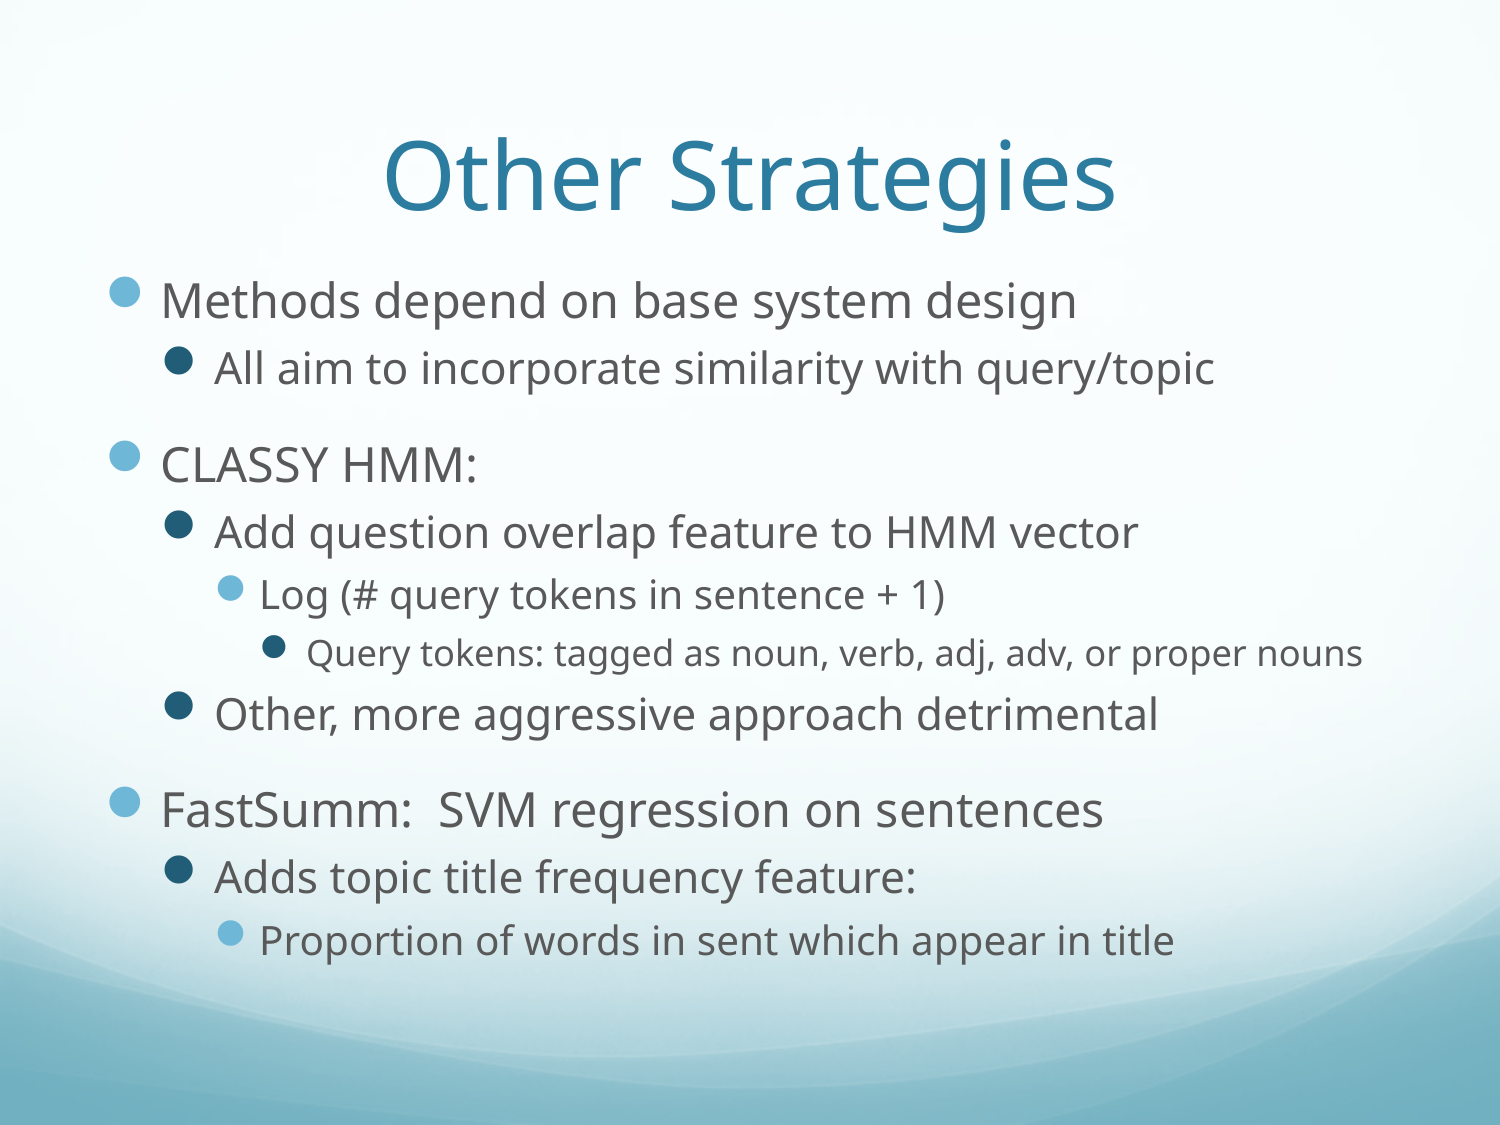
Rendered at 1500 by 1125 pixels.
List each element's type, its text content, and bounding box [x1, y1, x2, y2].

list Methods depend on base system design All aim to incorporate similarity with query/topic CLASSY HMM: Add question overlap feature to HMM vector Log (# query tokens in sentence + 1) Query tokens: tagged as noun, verb, adj, adv, or proper nouns Other, more aggressive approach detrimental FastSumm: SVM regression on sentences Adds topic title frequency feature: Proportion of words in sent which appear in title [90, 262, 1447, 975]
title Other Strategies [90, 17, 1410, 237]
